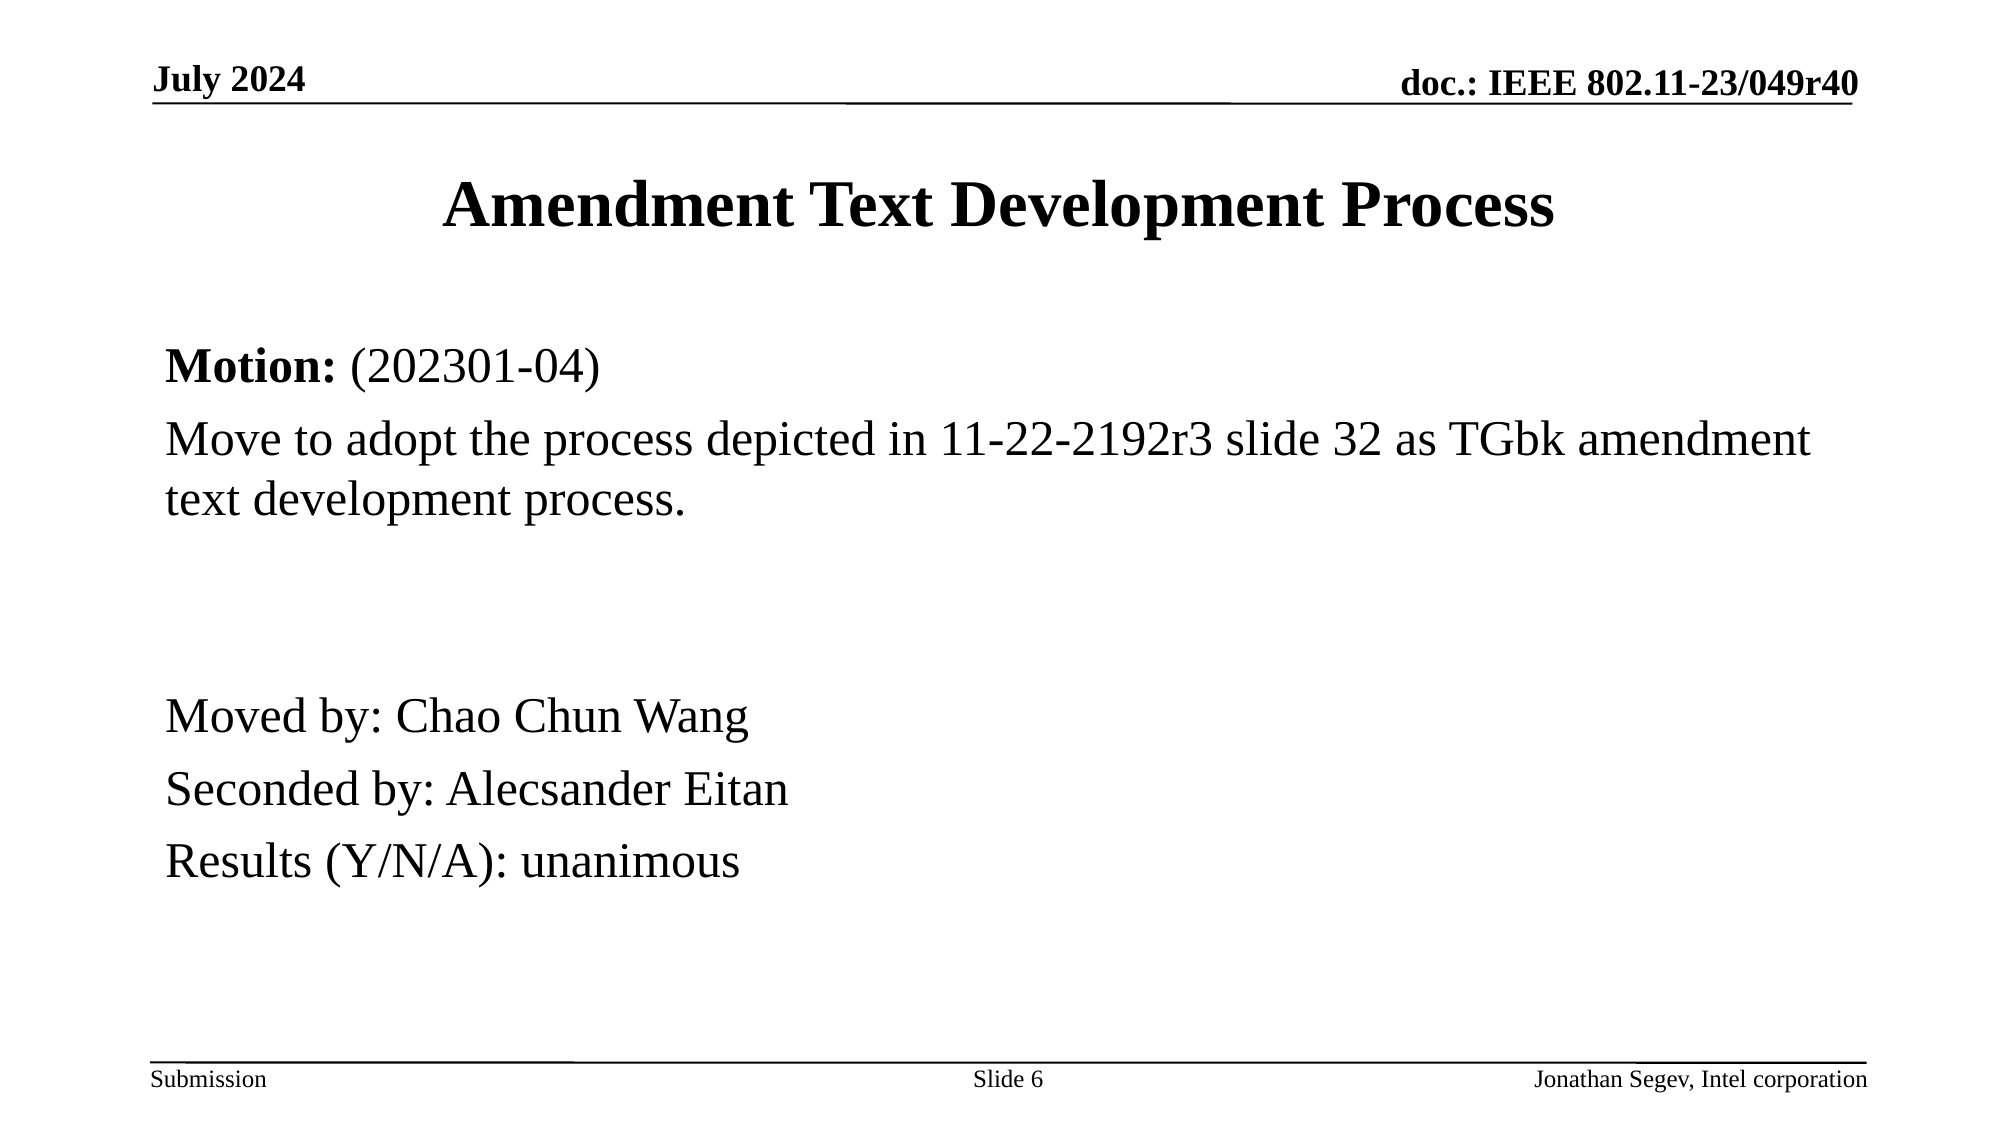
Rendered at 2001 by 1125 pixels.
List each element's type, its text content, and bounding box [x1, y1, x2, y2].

slide_number Slide 6 [950, 1061, 1067, 1123]
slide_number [152, 54, 563, 100]
list Motion: (202301-04) Move to adopt the process depicted in 11-22-2192r3 slide 32 as TGbk amendment text development process. Moved by: Chao Chun Wang Seconded by: Alecsander Eitan Results (Y/N/A): unanimous [149, 324, 1850, 1000]
title Amendment Text Development Process [149, 112, 1850, 288]
footer Jonathan Segev, Intel corporation [1171, 1061, 1869, 1093]
